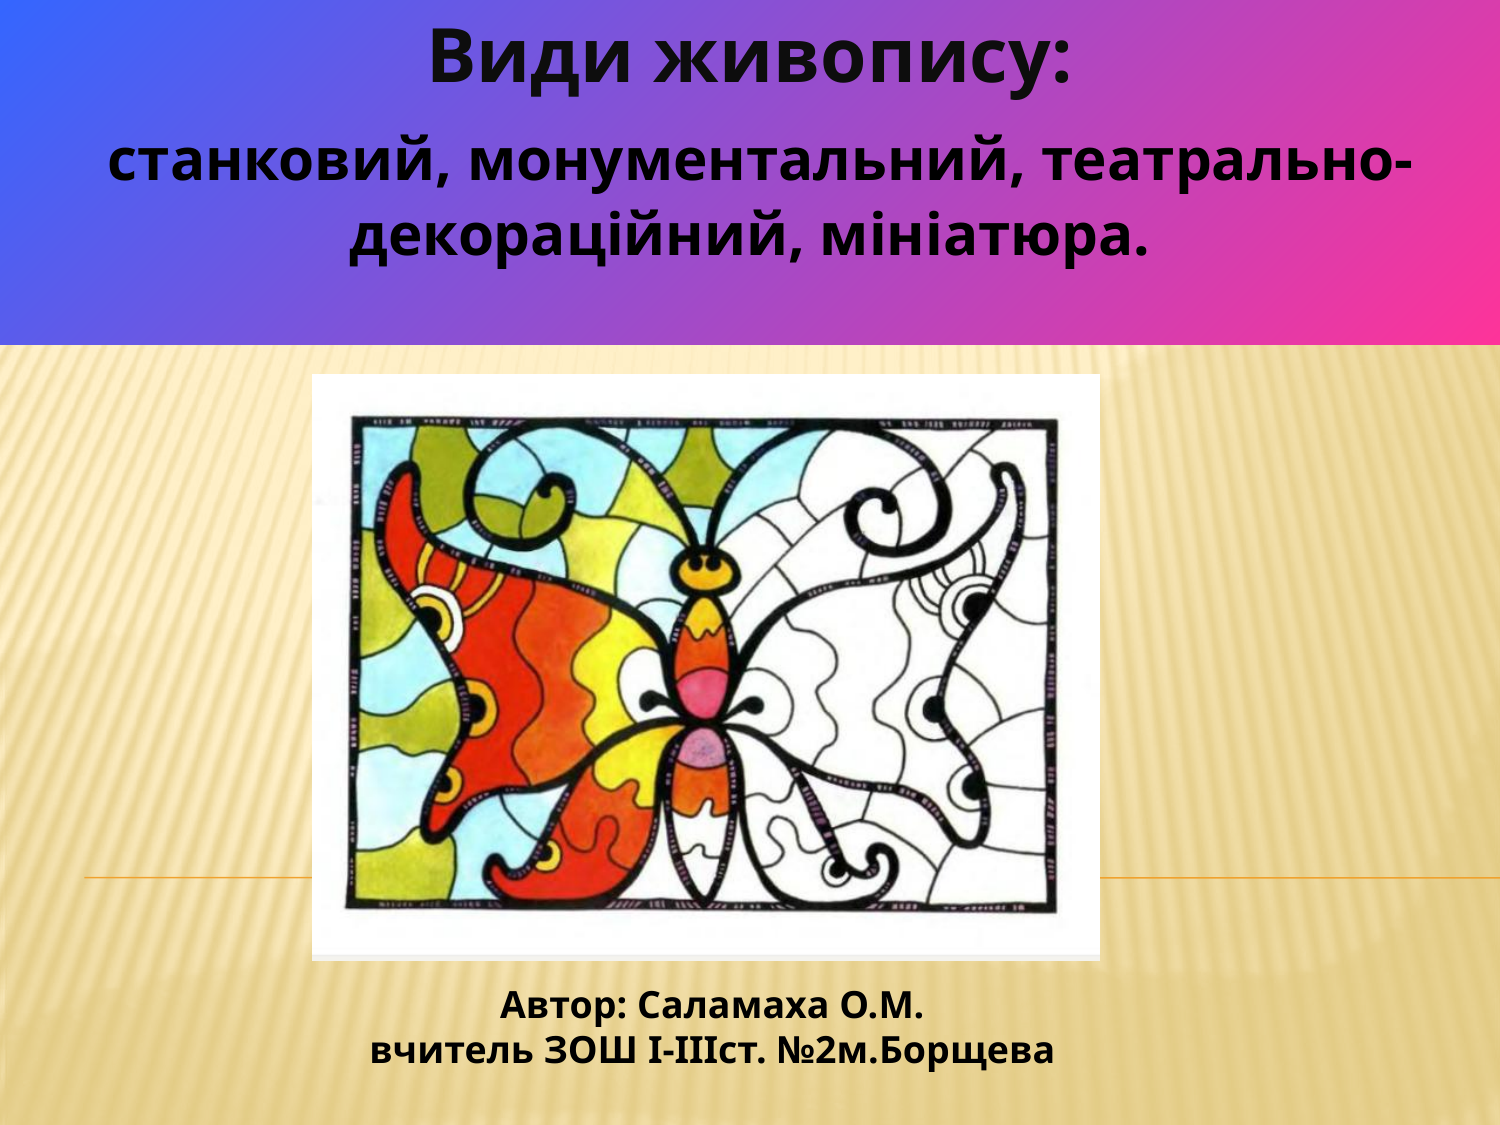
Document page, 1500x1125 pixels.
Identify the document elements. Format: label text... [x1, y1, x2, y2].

text_box Види живопису: станковий, монументальний, театрально-декораційний, мініатюра. [0, 0, 1500, 345]
text_box Автор: Саламаха О.М. вчитель ЗОШ I-IIIст. №2м.Борщева [337, 979, 1088, 1079]
picture [312, 374, 1101, 962]
